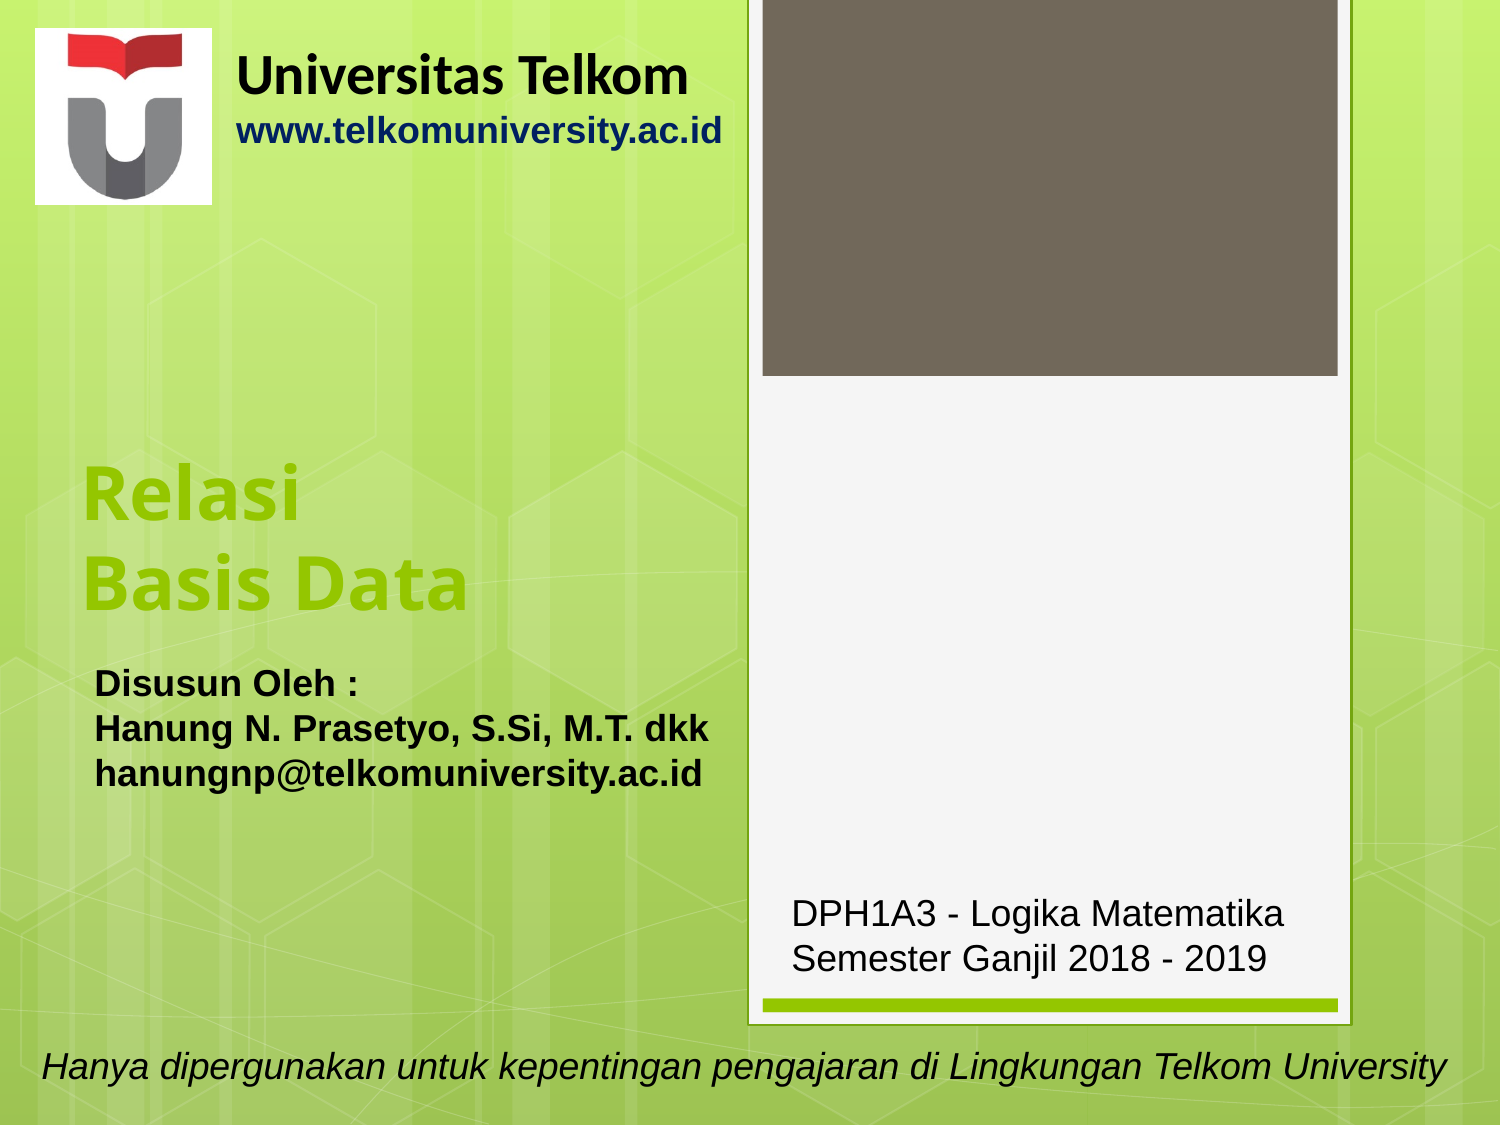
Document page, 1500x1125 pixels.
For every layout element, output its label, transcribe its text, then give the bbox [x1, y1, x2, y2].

text_box Disusun Oleh : Hanung N. Prasetyo, S.Si, M.T. dkk hanungnp@telkomuniversity.ac.id [79, 651, 725, 801]
text_box Hanya dipergunakan untuk kepentingan pengajaran di Lingkungan Telkom University [26, 1034, 1462, 1095]
picture [34, 28, 213, 206]
text_box Universitas Telkom www.telkomuniversity.ac.id [221, 28, 739, 159]
text_box DPH1A3 - Logika Matematika Semester Ganjil 2018 - 2019 [776, 881, 1300, 987]
title Relasi Basis Data [64, 432, 1331, 634]
